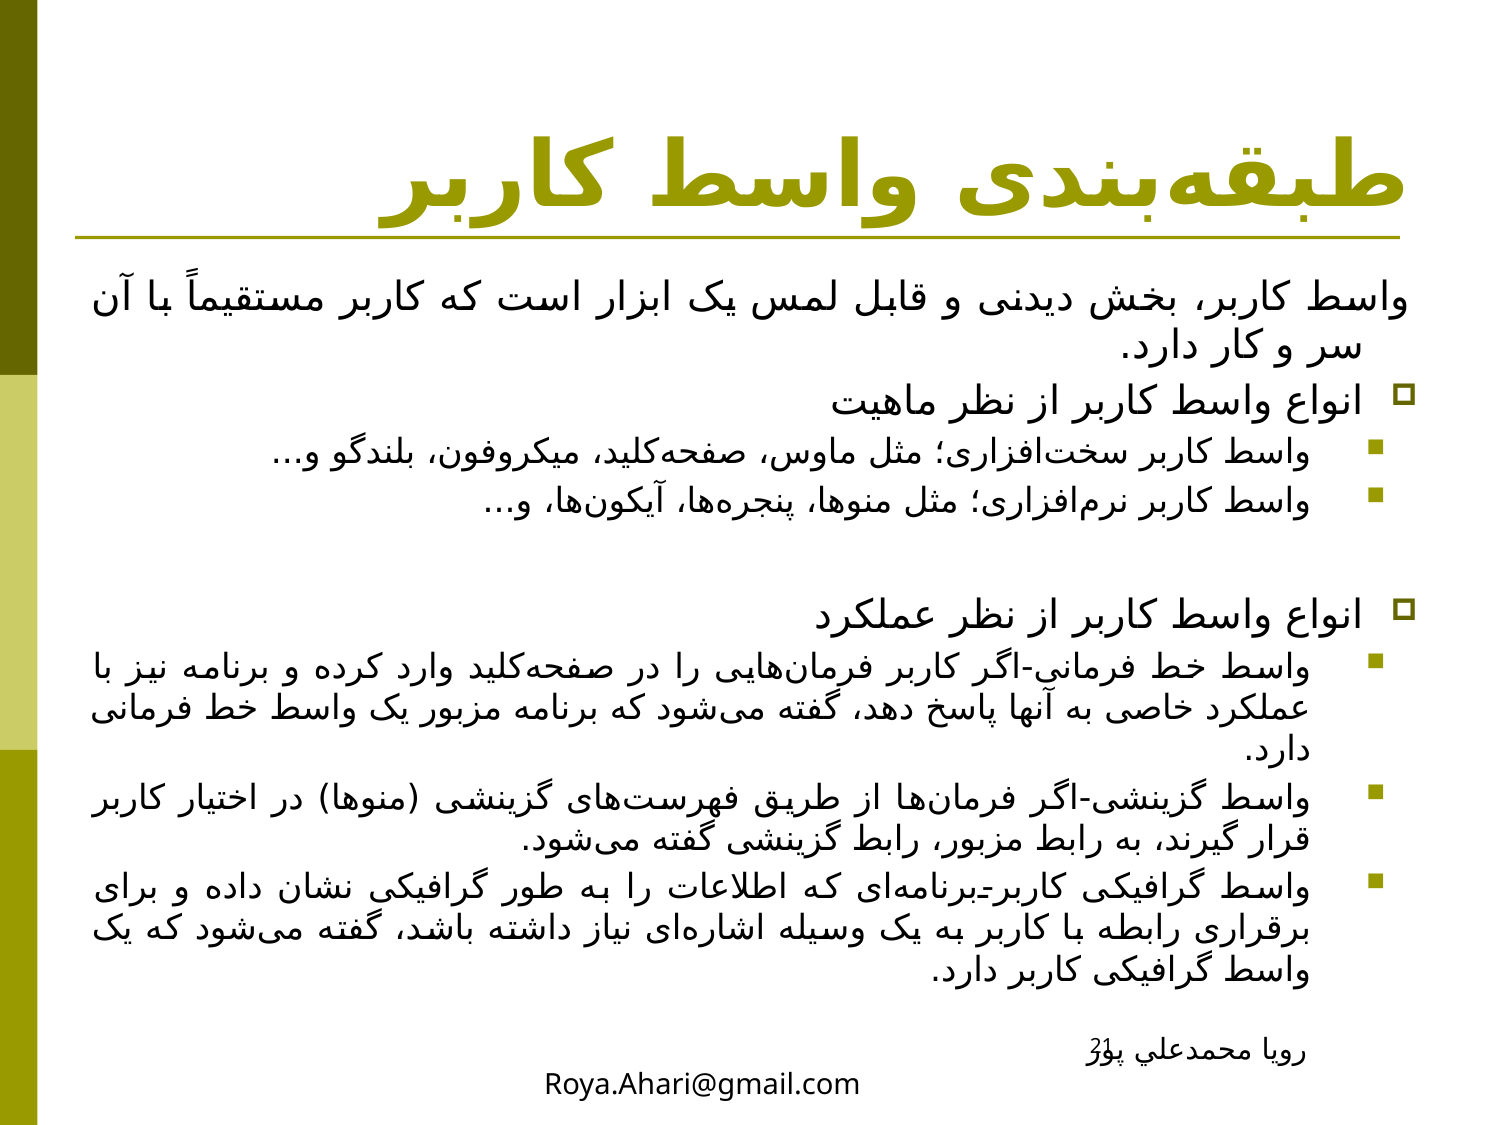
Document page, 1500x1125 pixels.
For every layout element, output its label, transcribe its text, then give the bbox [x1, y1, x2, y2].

list واسط کاربر، بخش دیدنی و قابل لمس یک ابزار است که کاربر مستقیماً با آن سر و کار دارد. انواع واسط کاربر از نظر ماهیت واسط کاربر سخت‌افزاری؛ مثل ماوس، صفحه‌کلید، میکروفون، بلندگو و... واسط کاربر نرم‌افزاری؛ مثل منوها، پنجره‌ها، آیکون‌ها، و... انواع واسط کاربر از نظر عملکرد واسط خط فرمانی-اگر کاربر فرمان‌هایی را در صفحه‌کلید وارد کرده و برنامه نیز با عملکرد خاصی به آنها پاسخ دهد، گفته می‌شود که برنامه مزبور یک واسط خط فرمانی دارد. واسط گزینشی-اگر فرمان‌ها از طریق فهرست‌های گزینشی (منوها) در اختیار کاربر قرار گیرند، به رابط مزبور، رابط گزینشی گفته می‌شود. واسط گرافیکی کاربر-برنامه‌ای که اطلاعات را به طور گرافیکی نشان داده و برای برقراری رابطه با کاربر به یک وسیله اشاره‌ای نیاز داشته باشد، گفته می‌شود که یک واسط گرافیکی کاربر دارد. [74, 262, 1426, 1006]
slide_number 21 [1074, 1024, 1426, 1101]
title طبقه‌بندی واسط کاربر [74, 45, 1426, 233]
footer رويا محمدعلي پور Roya.Ahari@gmail.com [52, 1022, 1353, 1106]
